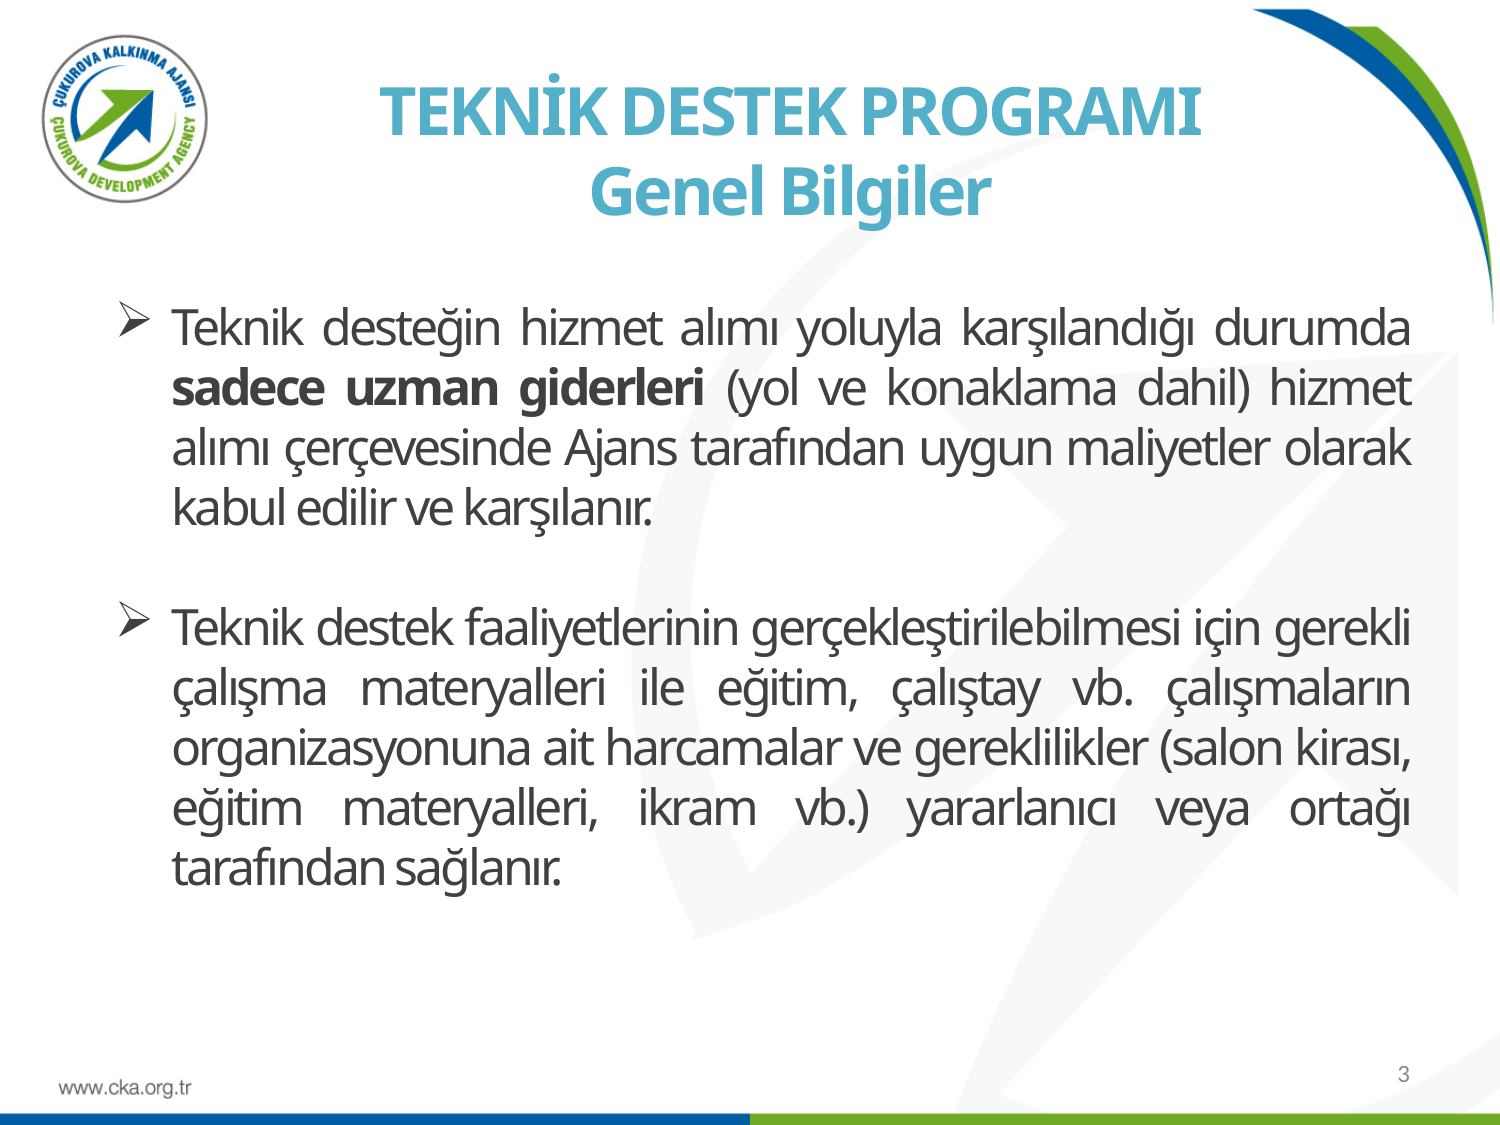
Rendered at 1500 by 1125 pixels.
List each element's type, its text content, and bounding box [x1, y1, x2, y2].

slide_number 3 [1074, 1042, 1425, 1103]
picture [0, 0, 1500, 1125]
text_box Teknik desteğin hizmet alımı yoluyla karşılandığı durumda sadece uzman giderleri (yol ve konaklama dahil) hizmet alımı çerçevesinde Ajans tarafından uygun maliyetler olarak kabul edilir ve karşılanır. Teknik destek faaliyetlerinin gerçekleştirilebilmesi için gerekli çalışma materyalleri ile eğitim, çalıştay vb. çalışmaların organizasyonuna ait harcamalar ve gereklilikler (salon kirası, eğitim materyalleri, ikram vb.) yararlanıcı veya ortağı tarafından sağlanır. [25, 228, 1425, 904]
text_box TEKNİK DESTEK PROGRAMI Genel Bilgiler [218, 100, 1365, 197]
